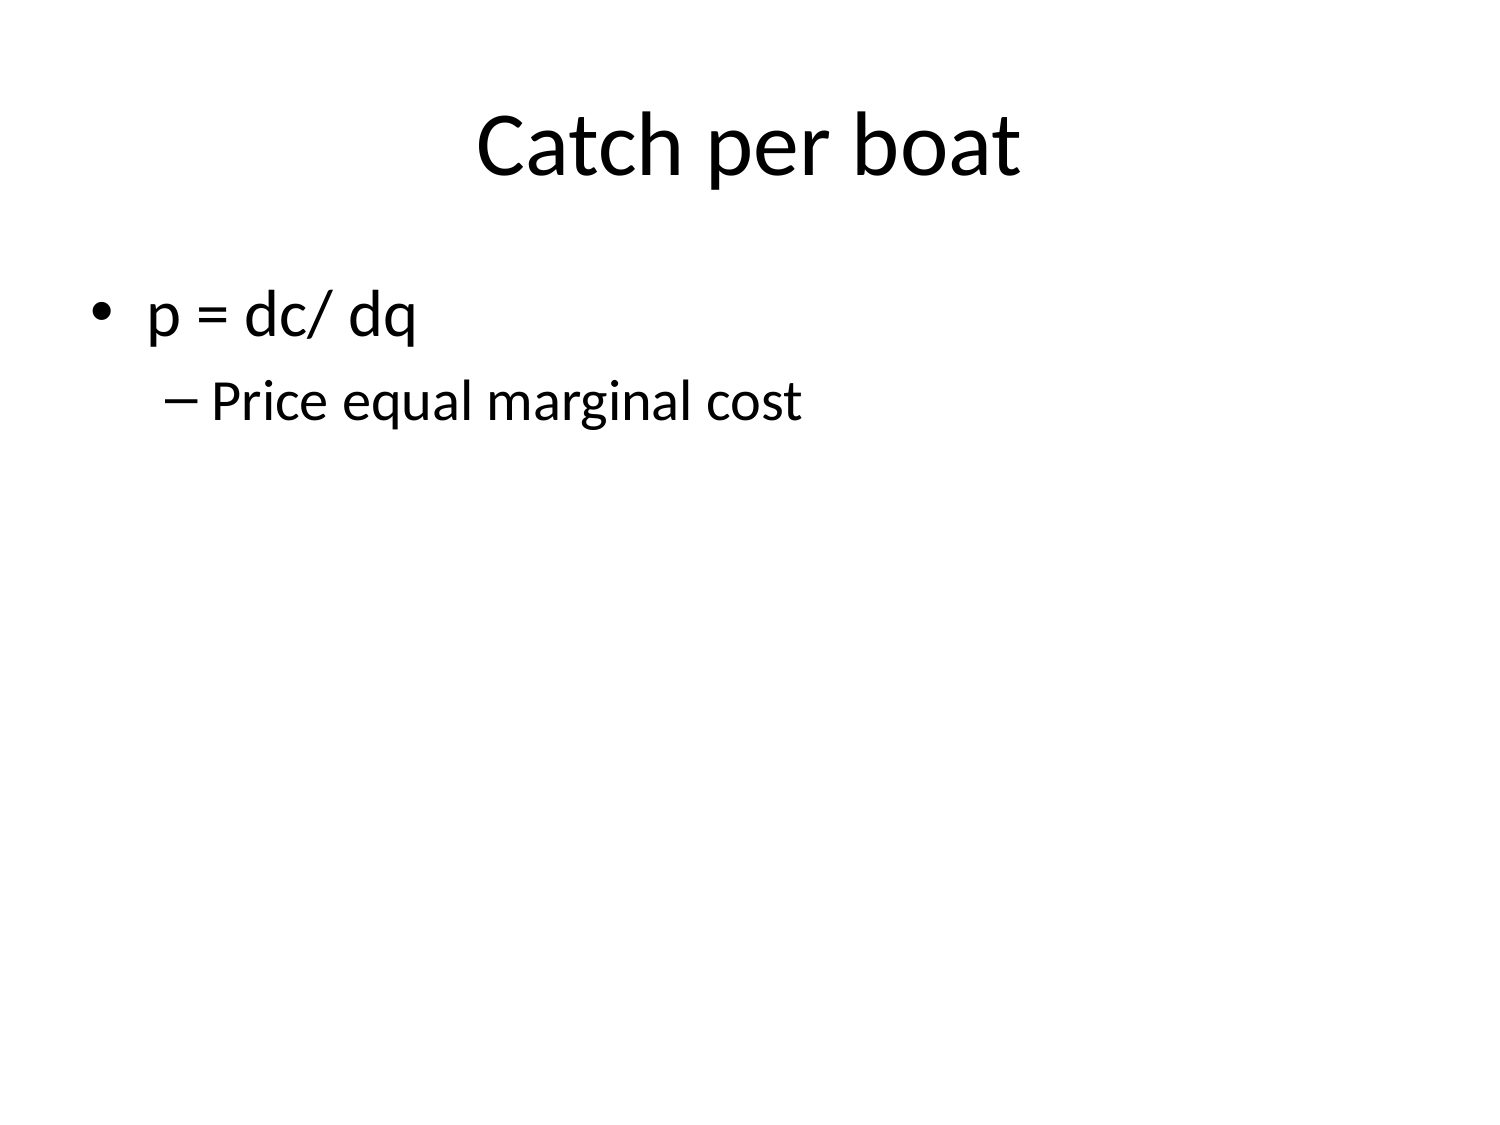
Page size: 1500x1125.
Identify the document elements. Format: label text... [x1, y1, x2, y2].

title Catch per boat [75, 45, 1425, 233]
list p = dc/ dq Price equal marginal cost [75, 262, 1425, 1005]
